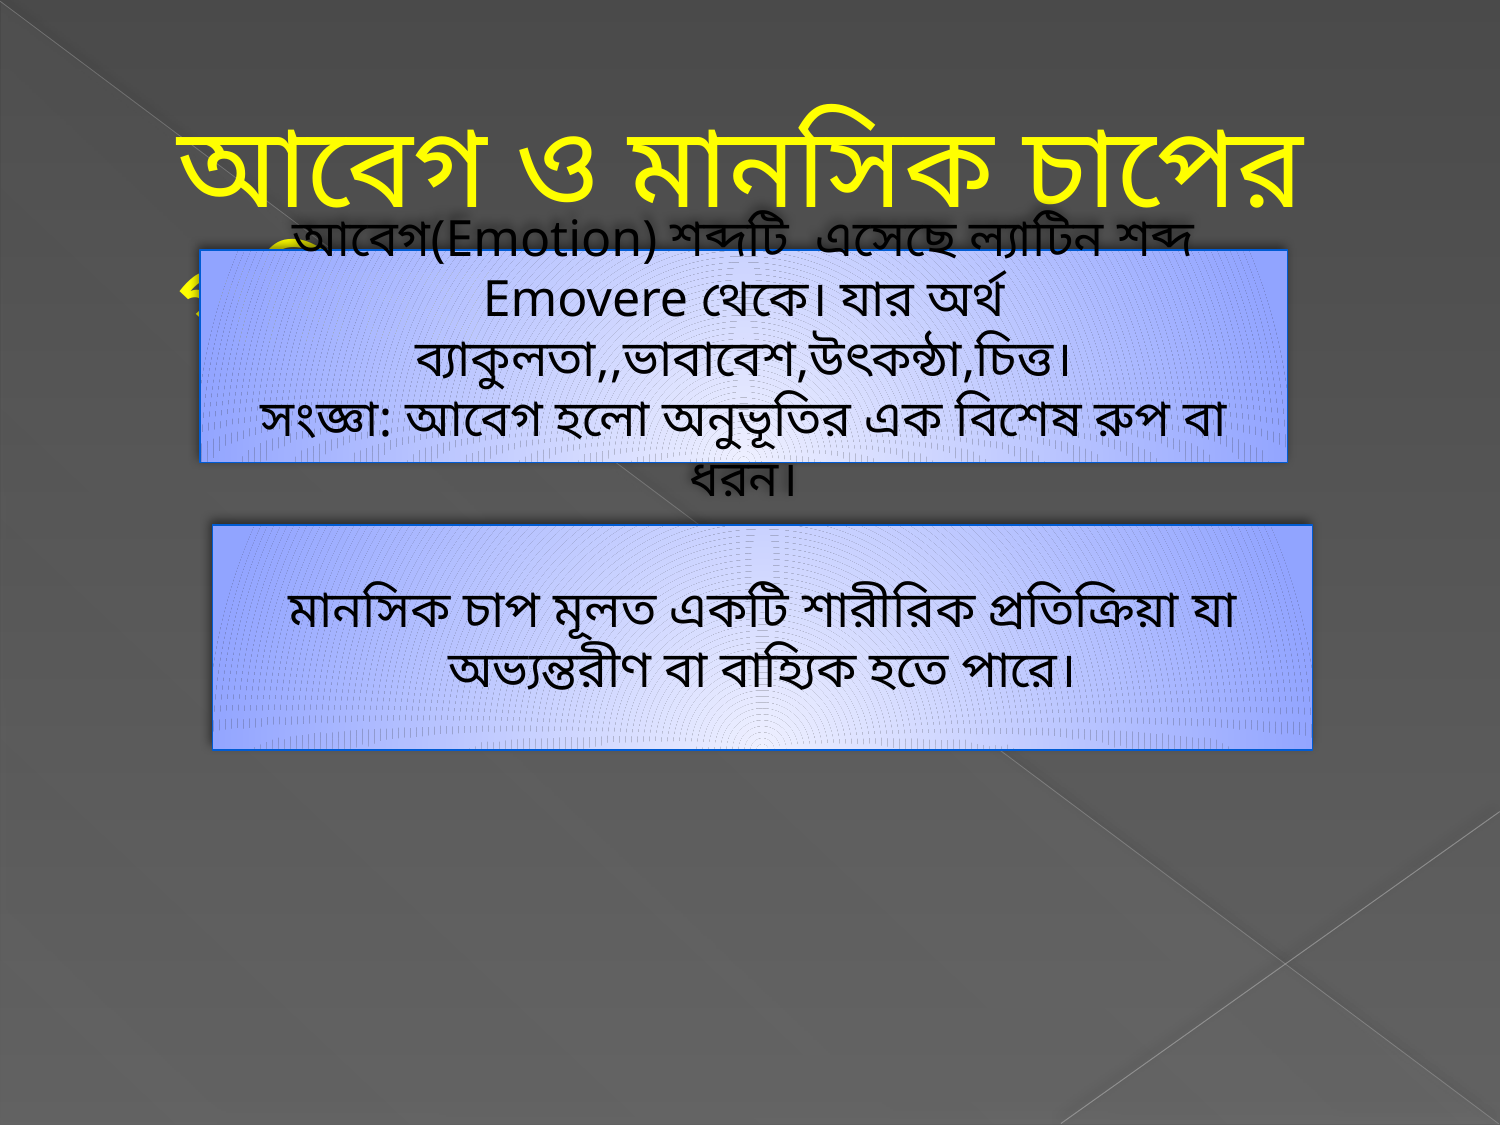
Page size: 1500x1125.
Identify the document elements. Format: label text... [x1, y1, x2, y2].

text_box মানসিক চাপ মূলত একটি শারীরিক প্রতিক্রিয়া যা অভ্যন্তরীণ বা বাহ্যিক হতে পারে। [212, 524, 1313, 751]
text_box আবেগ ও মানসিক চাপের পরিচয় [162, 87, 1463, 373]
text_box আবেগ(Emotion) শব্দটি এসেছে ল্যাটিন শব্দ Emovere থেকে। যার অর্থ ব্যাকুলতা,,ভাবাবেশ,উৎকন্ঠা,চিত্ত। সংজ্ঞা: আবেগ হলো অনুভূতির এক বিশেষ রুপ বা ধরন। [199, 249, 1288, 463]
